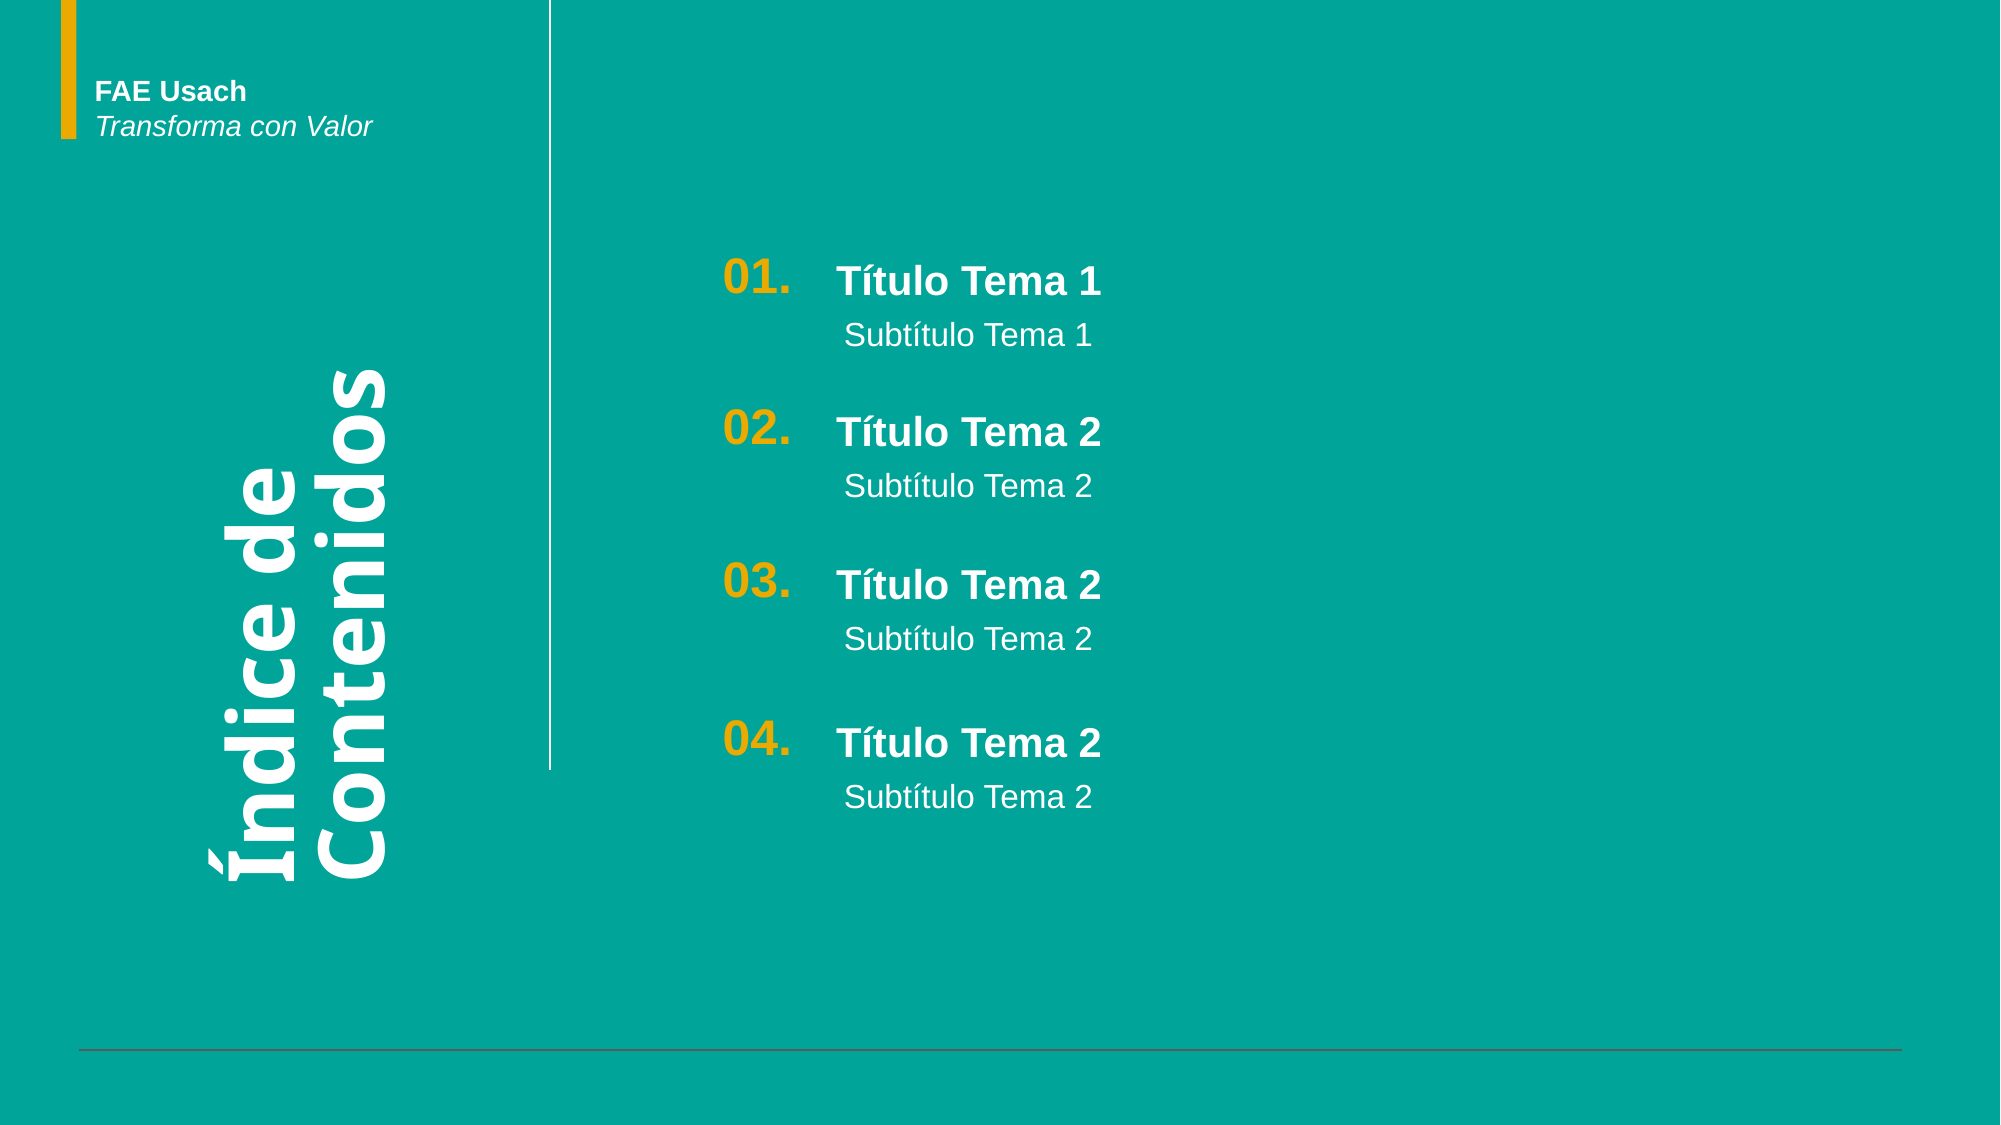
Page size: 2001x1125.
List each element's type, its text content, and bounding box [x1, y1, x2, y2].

text_box Subtítulo Tema 2 [829, 603, 1693, 665]
text_box Subtítulo Tema 2 [829, 761, 1693, 823]
text_box Título Tema 2 [821, 401, 1685, 462]
text_box FAE Usach Transforma con Valor [79, 65, 388, 150]
text_box Título Tema 2 [821, 554, 1685, 616]
text_box 02. [708, 401, 821, 462]
text_box [60, 0, 78, 141]
text_box 03. [708, 554, 821, 616]
text_box Subtítulo Tema 2 [829, 450, 1693, 512]
text_box 04. [708, 712, 821, 773]
text_box Título Tema 2 [821, 712, 1685, 773]
text_box Subtítulo Tema 1 [829, 300, 1693, 361]
text_box Título Tema 1 [821, 250, 1685, 312]
text_box 01. [708, 250, 821, 312]
text_box Índice de Contenidos [278, 306, 348, 900]
